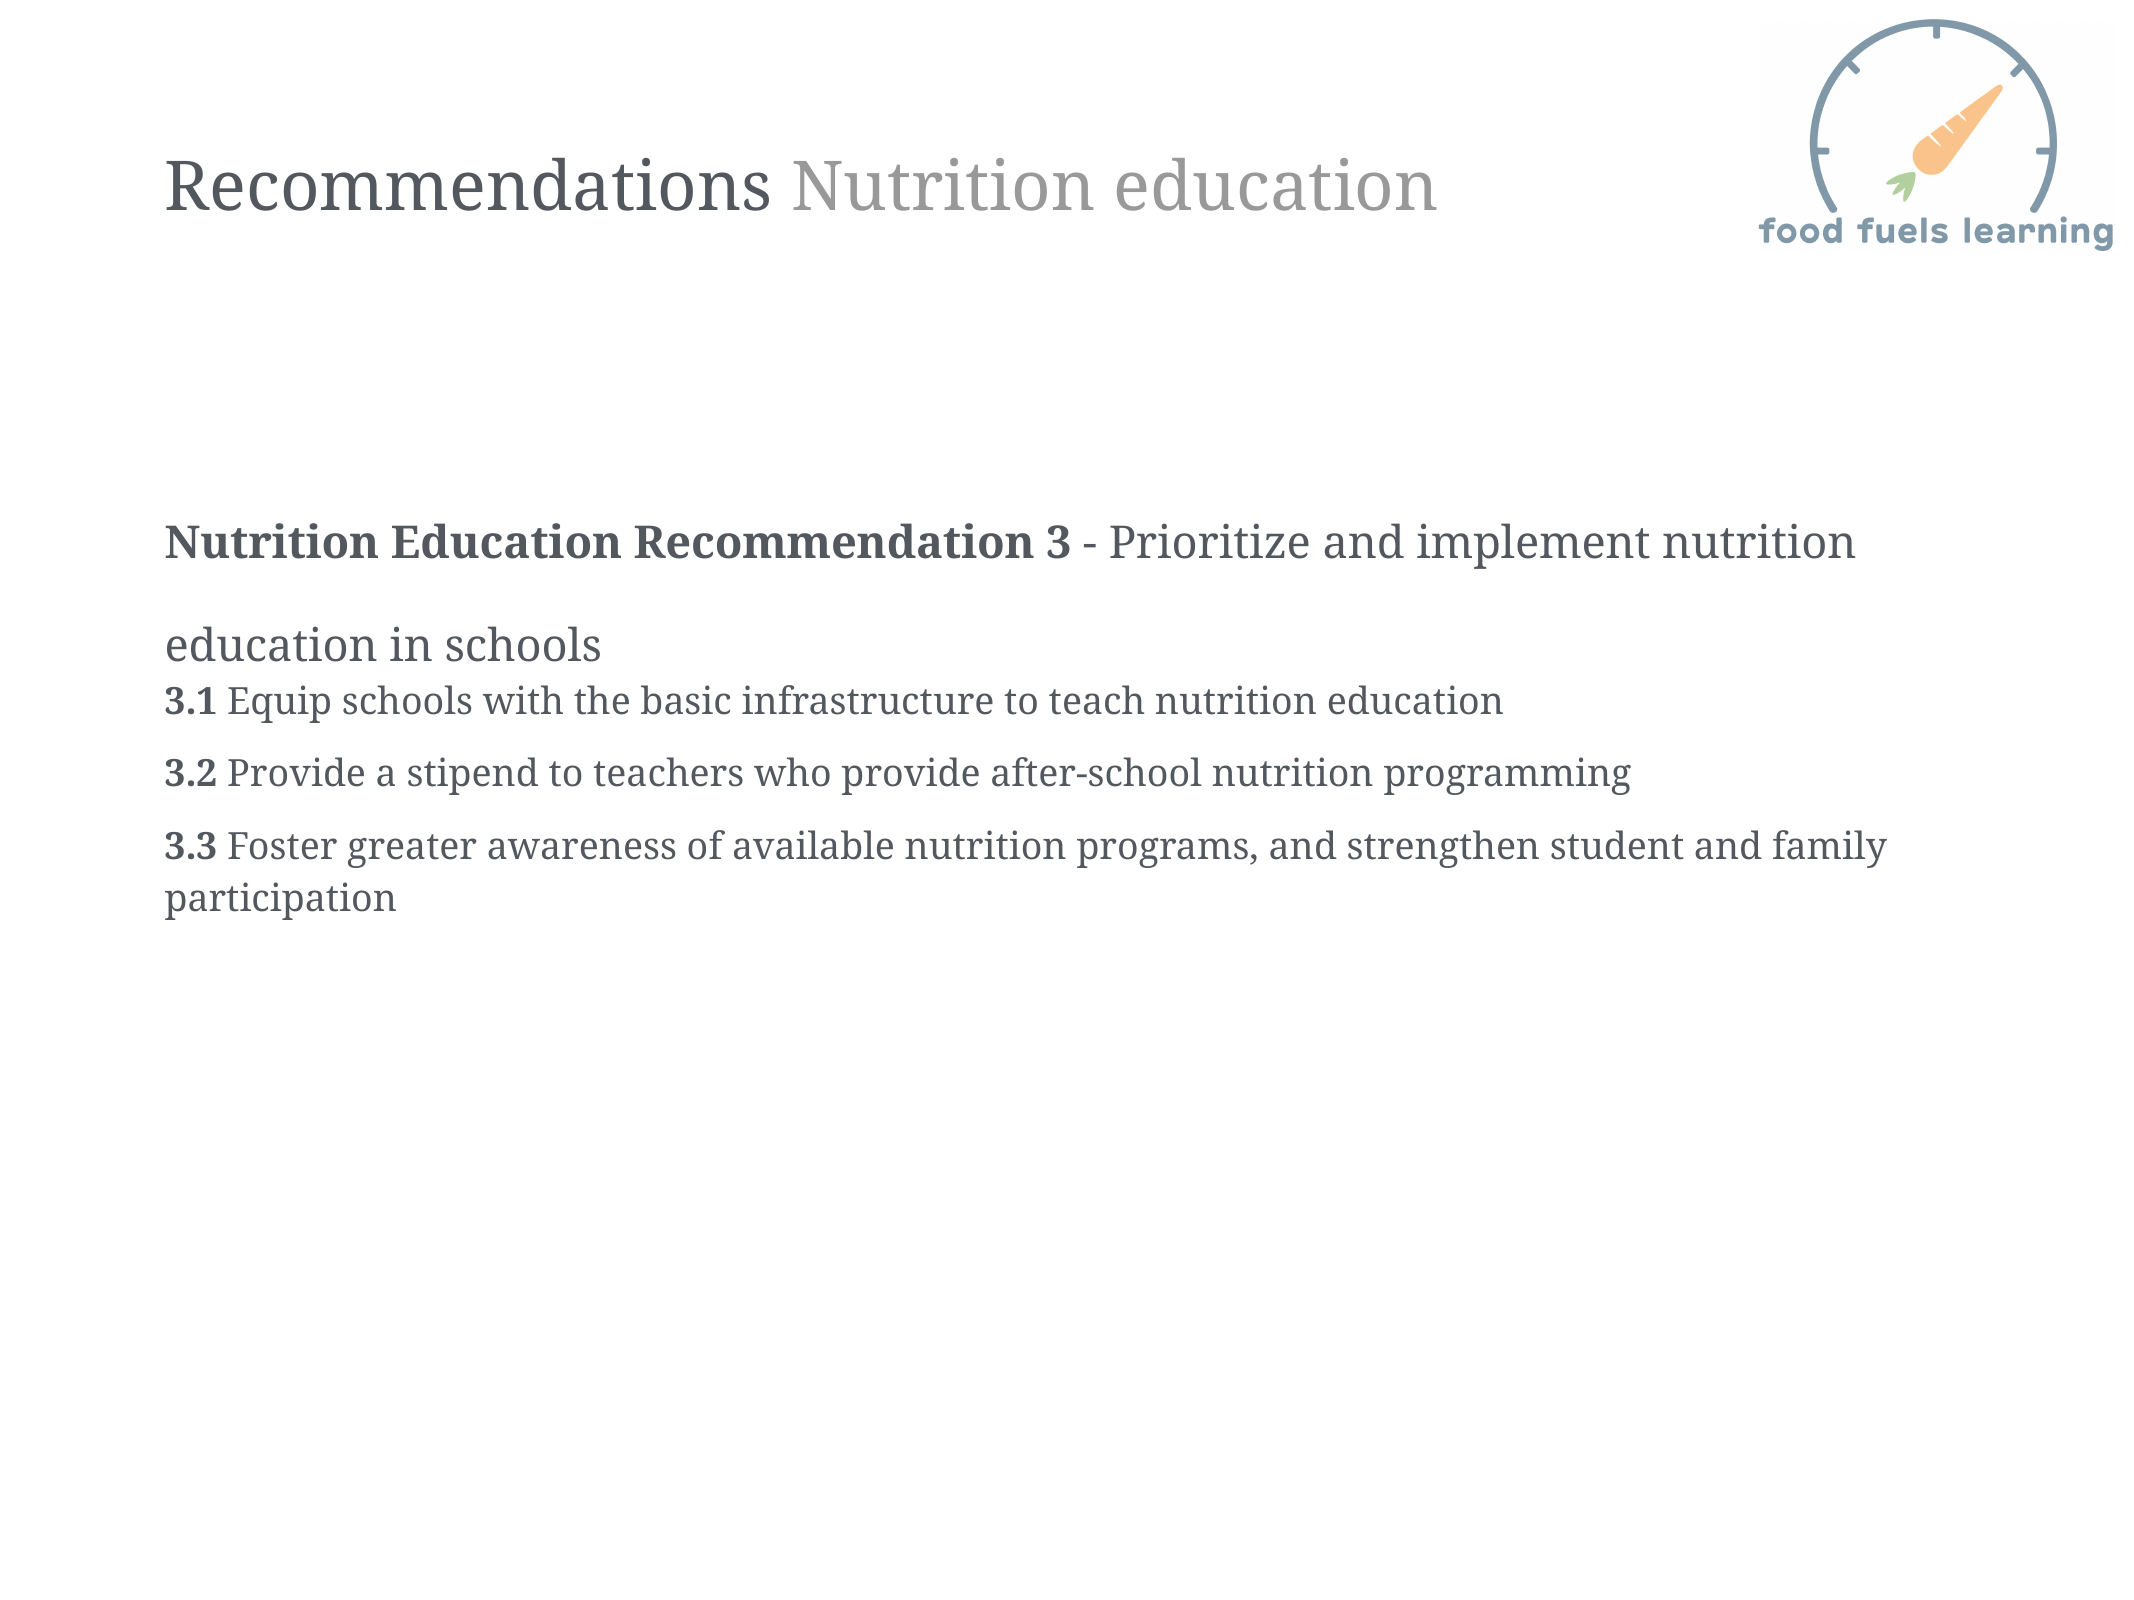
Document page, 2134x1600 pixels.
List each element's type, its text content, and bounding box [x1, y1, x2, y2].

text_box Nutrition Education Recommendation 3 - Prioritize and implement nutrition education in schools 3.1 Equip schools with the basic infrastructure to teach nutrition education 3.2 Provide a stipend to teachers who provide after-school nutrition programming 3.3 Foster greater awareness of available nutrition programs, and strengthen student and family participation [156, 456, 2009, 1523]
title Recommendations Nutrition education [156, 130, 1753, 235]
picture [1758, 19, 2116, 251]
